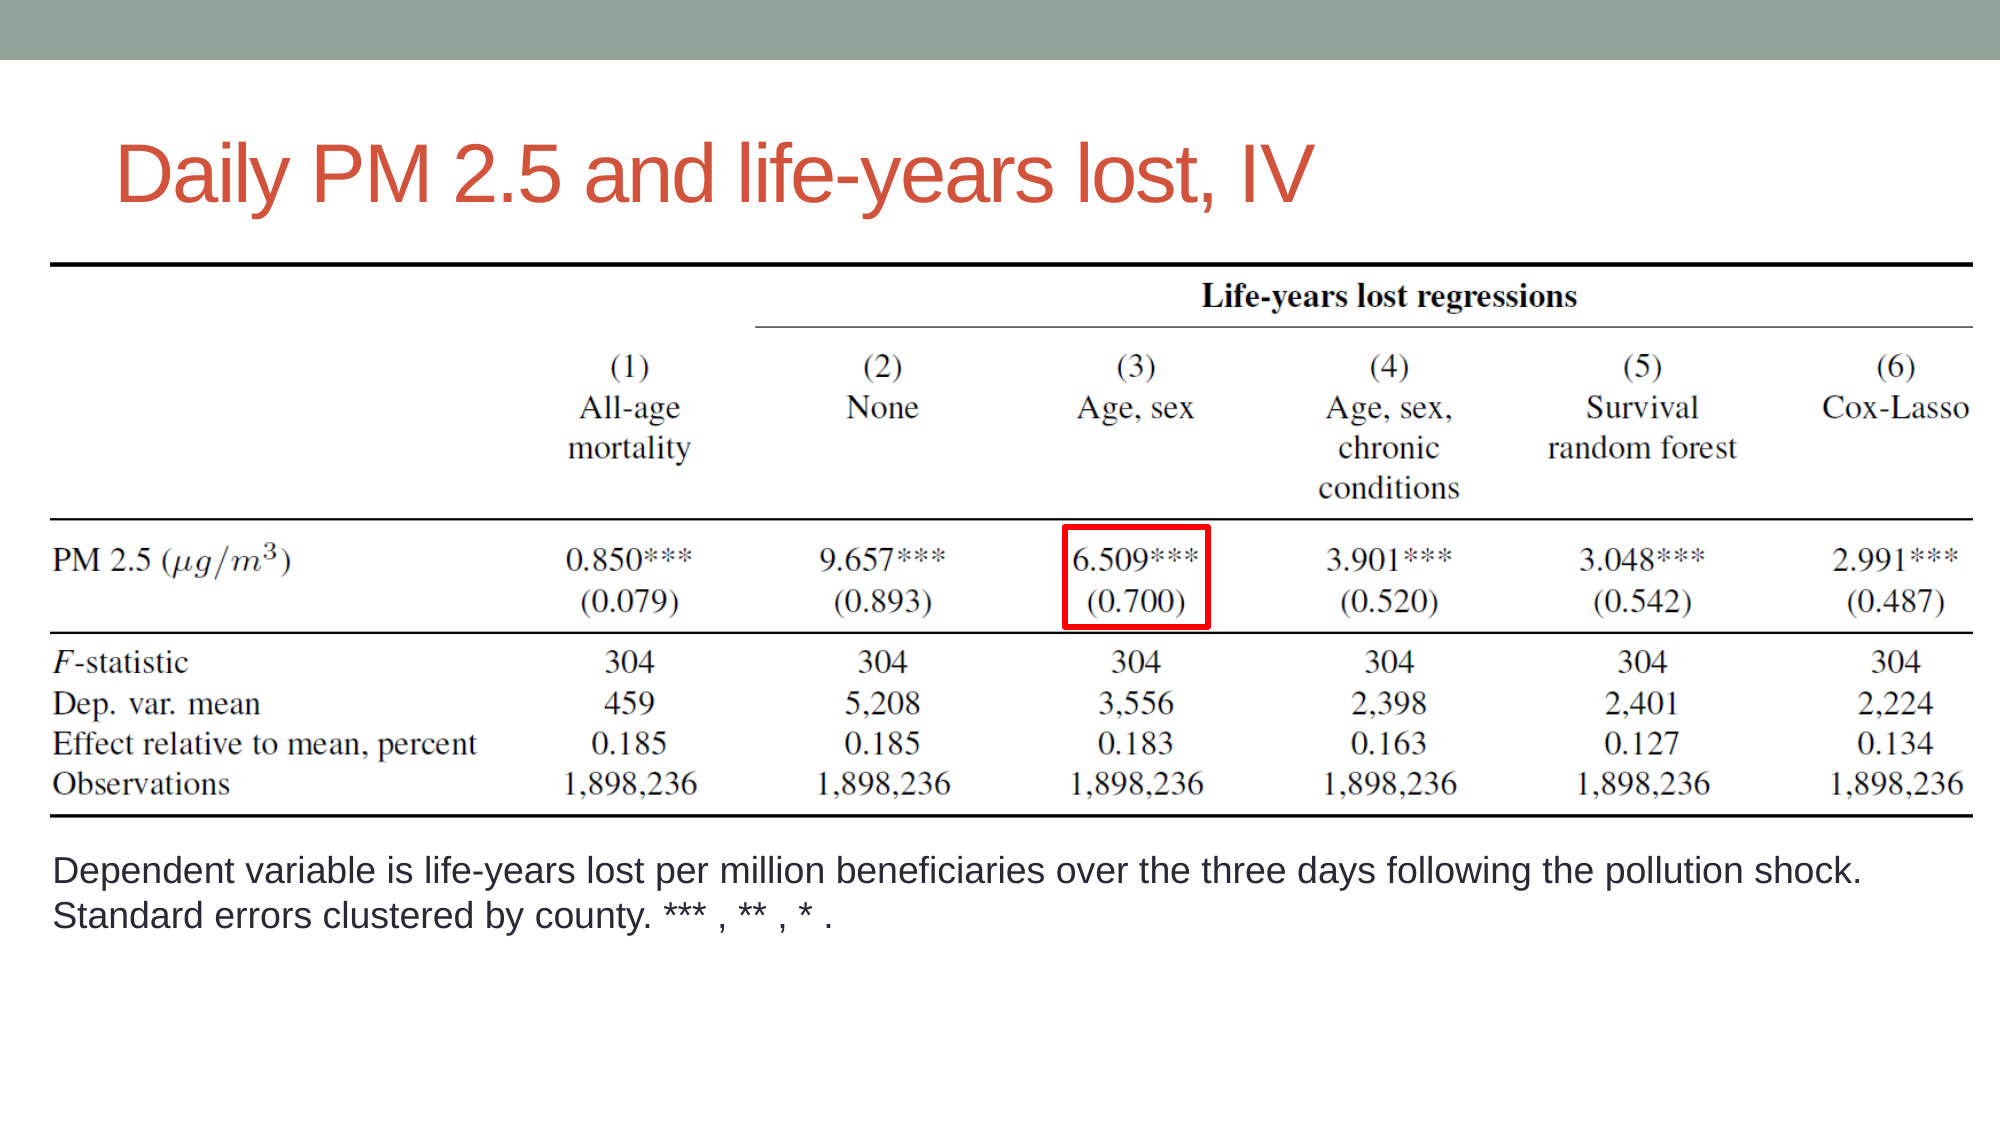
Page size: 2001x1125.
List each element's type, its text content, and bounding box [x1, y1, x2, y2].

title Daily PM 2.5 and life-years lost, IV [99, 87, 1900, 250]
picture [49, 260, 1973, 829]
